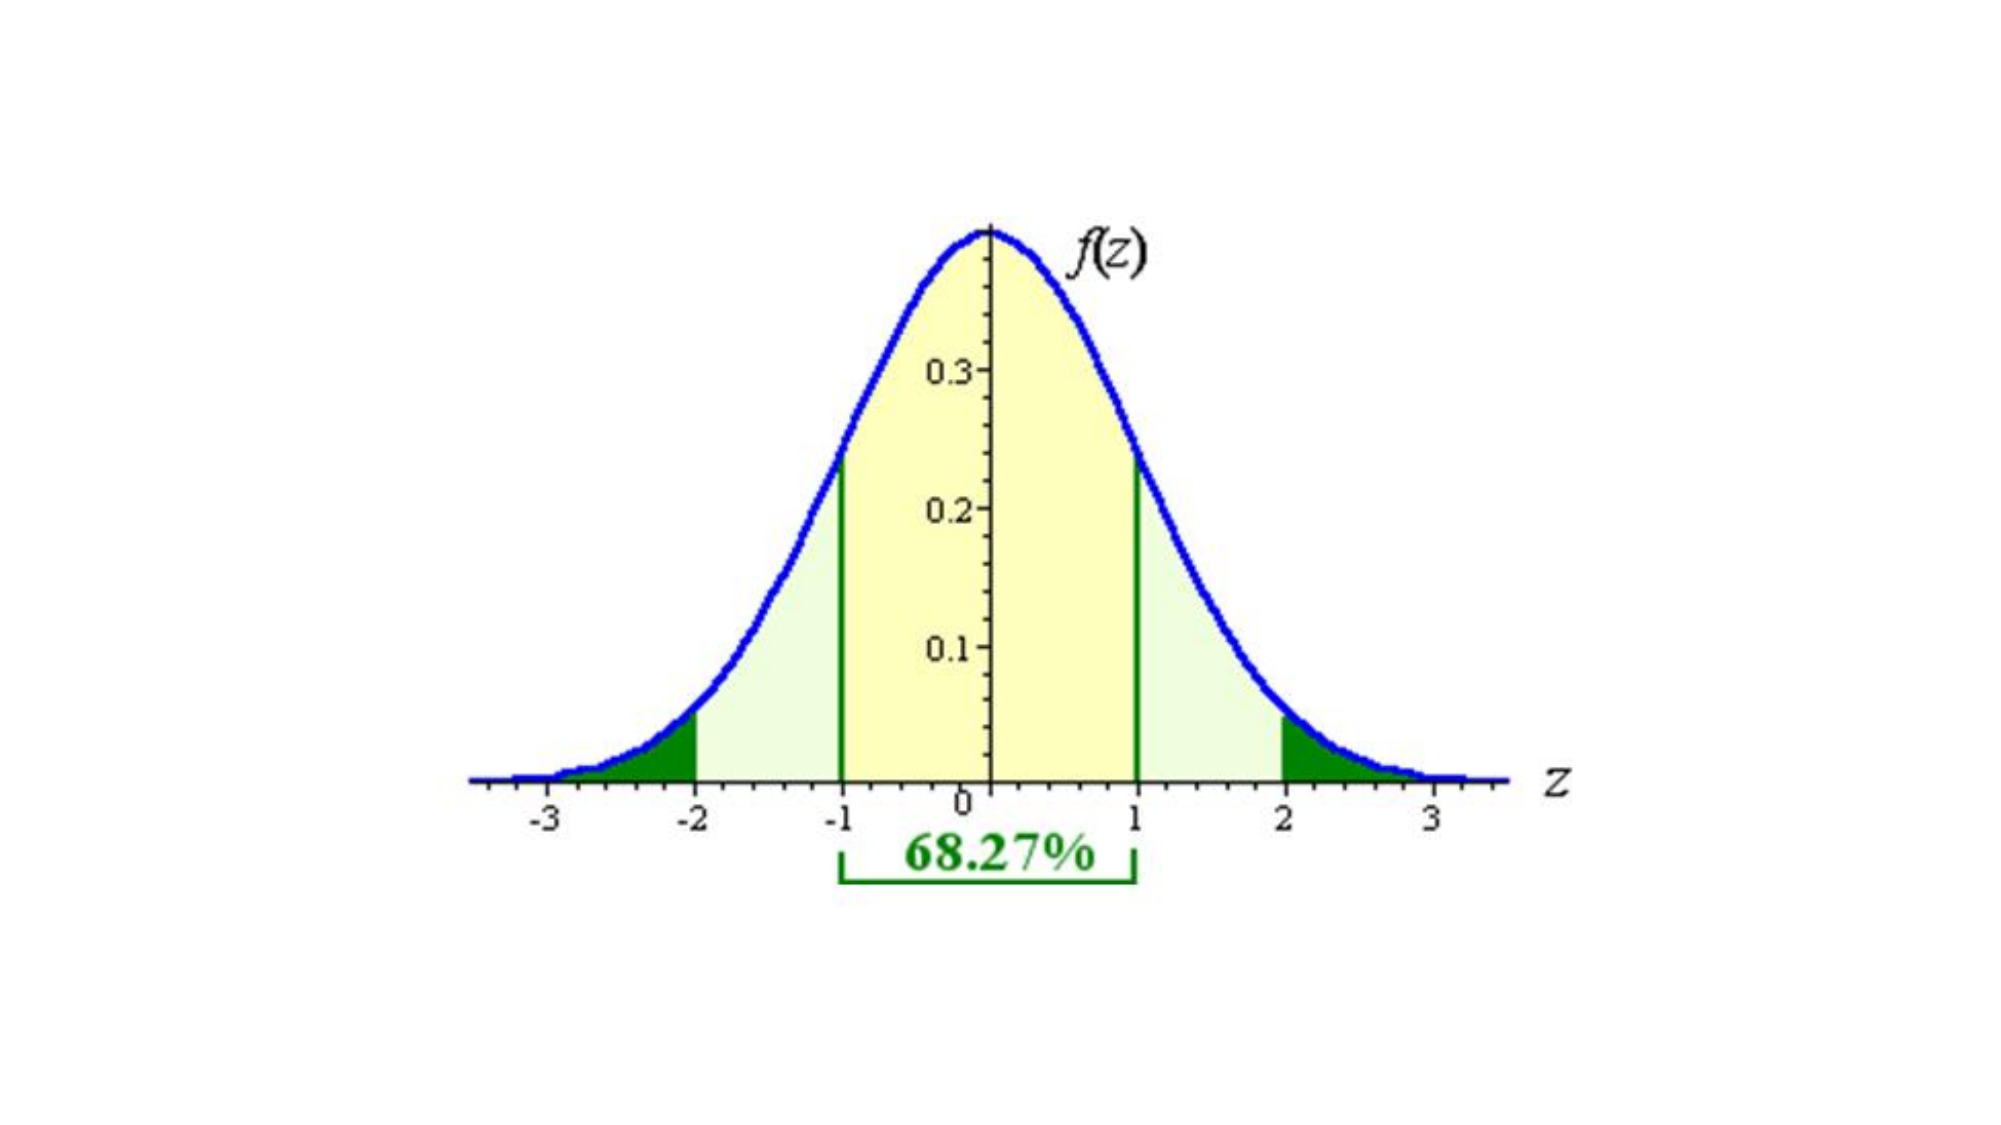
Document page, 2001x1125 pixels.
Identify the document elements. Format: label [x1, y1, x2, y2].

picture [341, 216, 1659, 1125]
